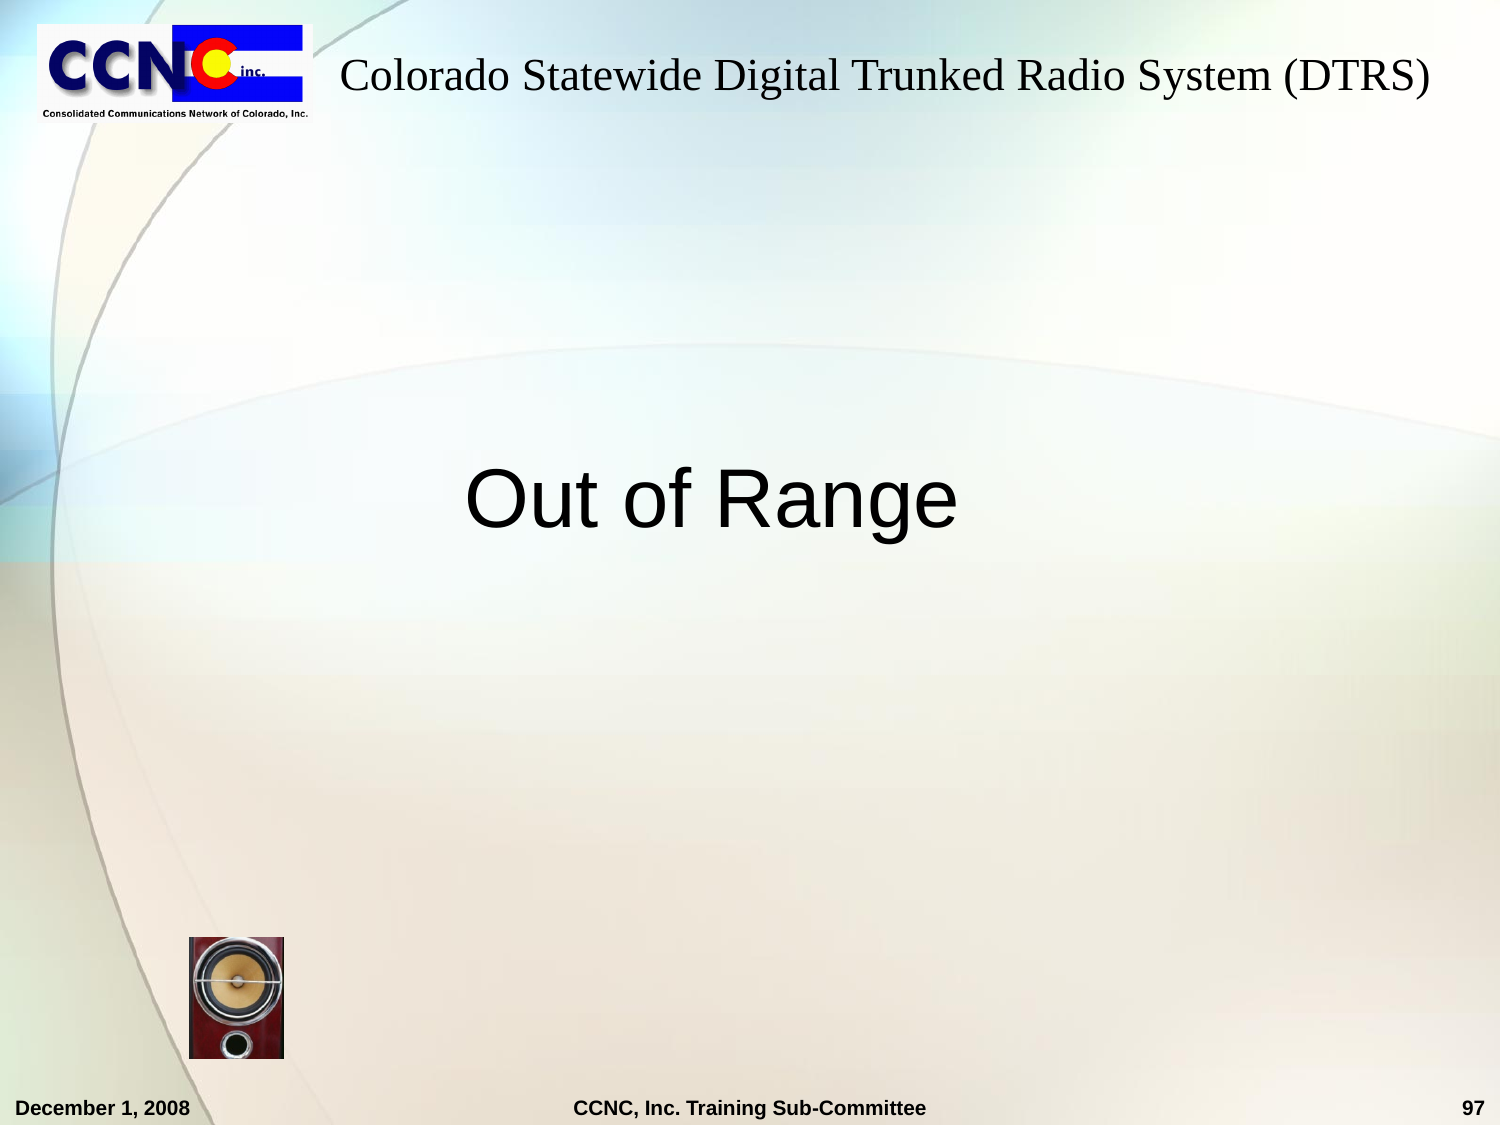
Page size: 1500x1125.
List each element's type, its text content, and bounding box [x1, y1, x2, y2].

slide_number 97 [1187, 1087, 1500, 1125]
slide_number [0, 1087, 313, 1125]
picture [0, 0, 1500, 1125]
title Out of Range [74, 399, 1351, 588]
footer CCNC, Inc. Training Sub-Committee [512, 1087, 988, 1125]
